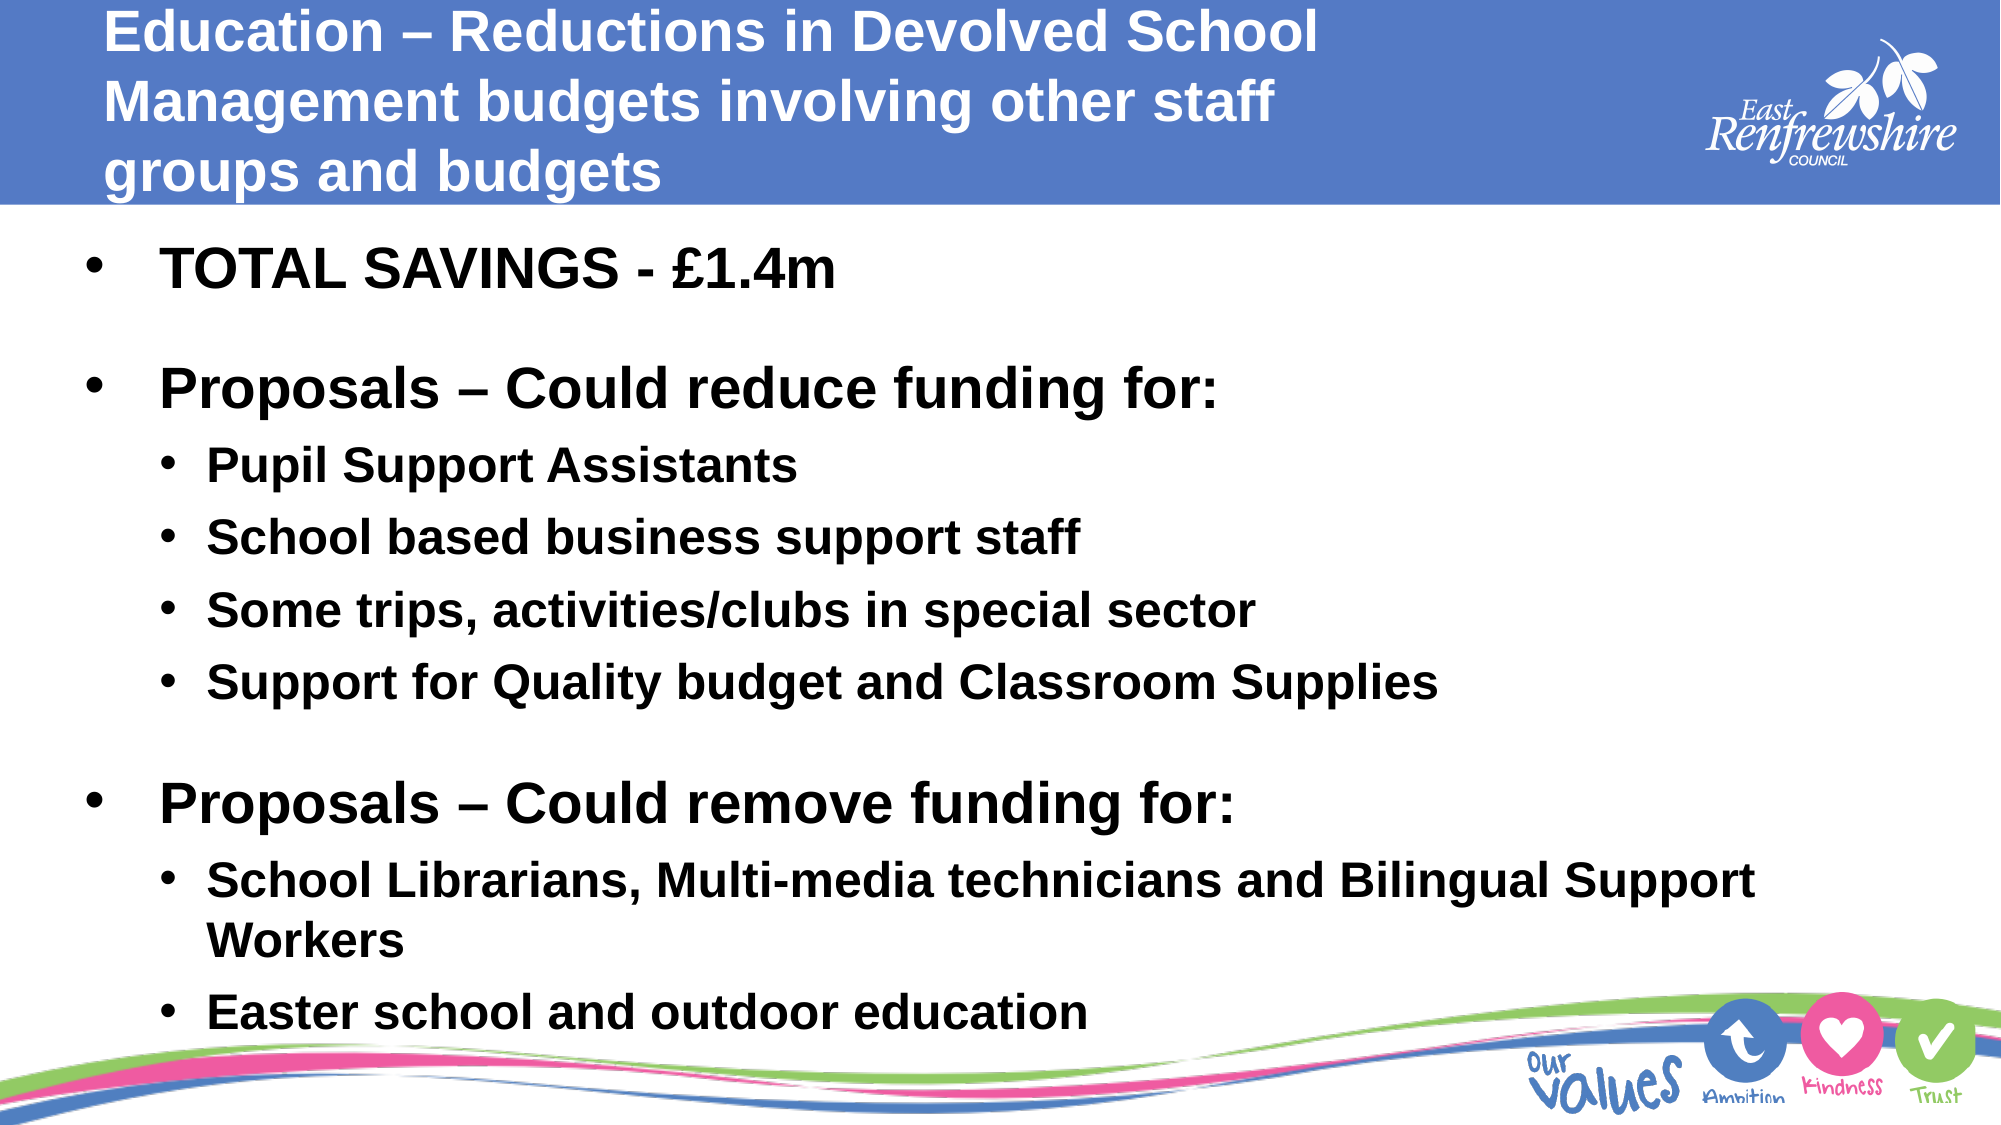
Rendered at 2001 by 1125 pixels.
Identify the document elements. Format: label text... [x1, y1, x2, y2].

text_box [0, 0, 2000, 205]
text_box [0, 968, 2000, 1125]
text_box TOTAL SAVINGS - £1.4m Proposals – Could reduce funding for: Pupil Support Assistants School based business support staff Some trips, activities/clubs in special sector Support for Quality budget and Classroom Supplies Proposals – Could remove funding for: School Librarians, Multi-media technicians and Bilingual Support Workers Easter school and outdoor education [69, 222, 1904, 968]
